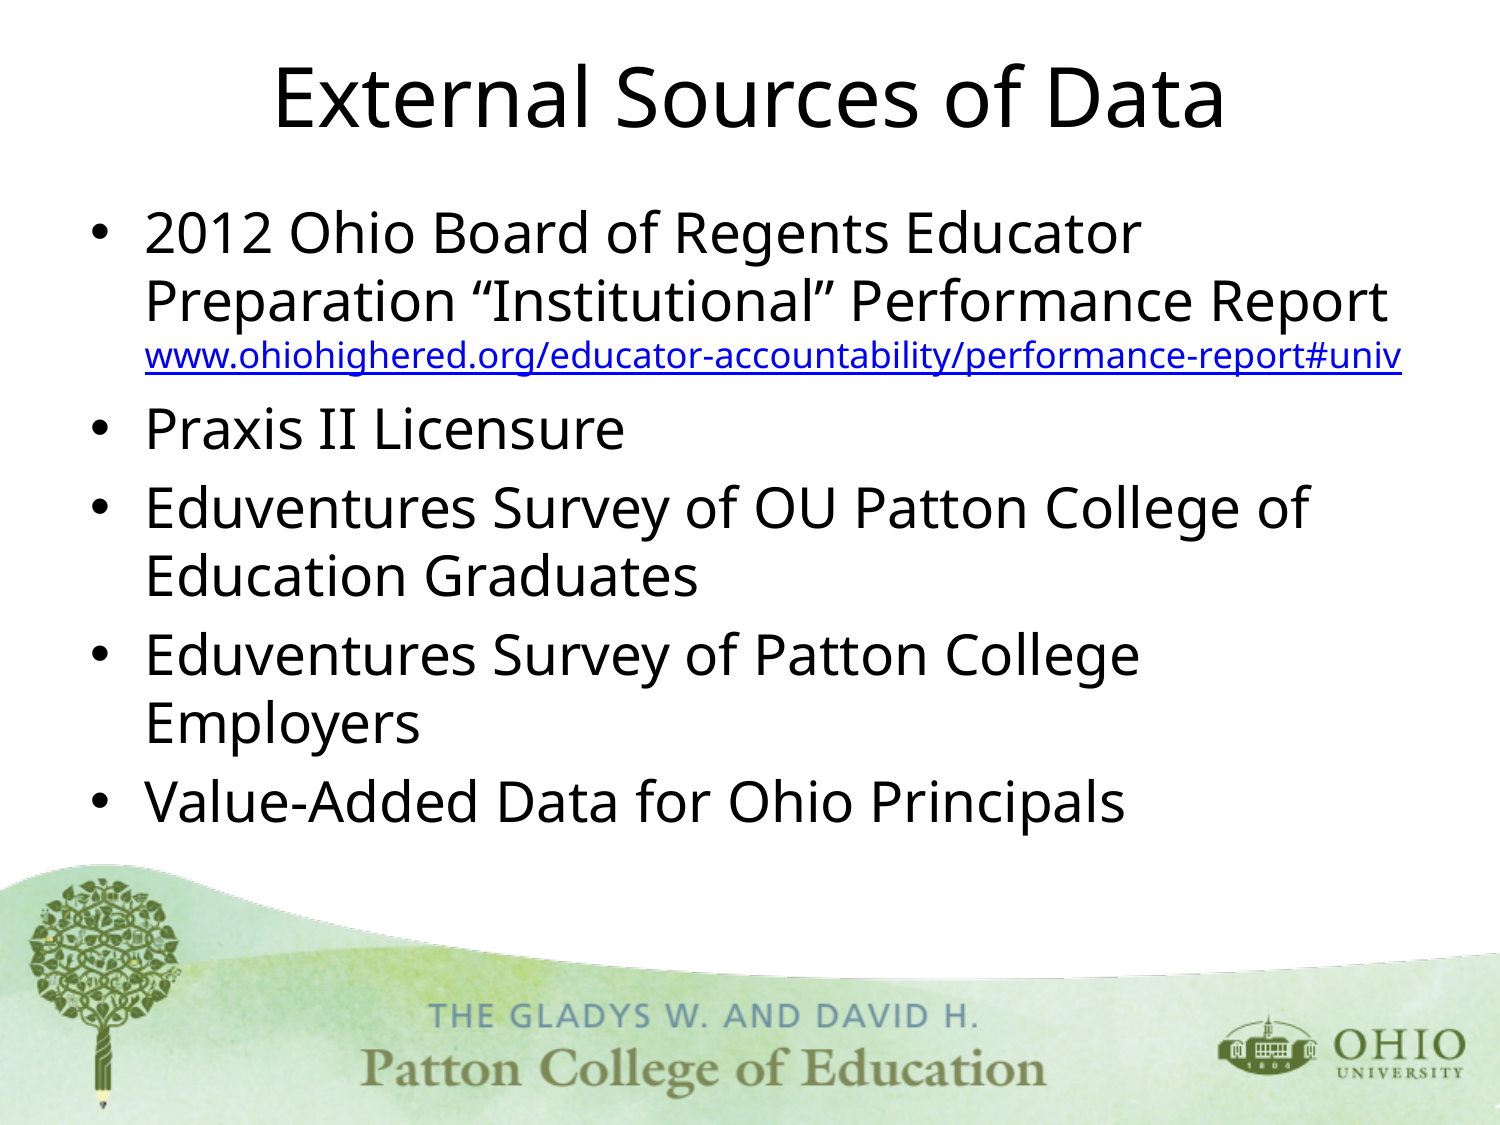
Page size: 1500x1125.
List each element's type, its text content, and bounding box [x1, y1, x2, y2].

list 2012 Ohio Board of Regents Educator Preparation “Institutional” Performance Report www.ohiohighered.org/educator-accountability/performance-report#univ Praxis II Licensure Eduventures Survey of OU Patton College of Education Graduates Eduventures Survey of Patton College Employers Value-Added Data for Ohio Principals [75, 189, 1425, 932]
title External Sources of Data [75, 0, 1425, 188]
